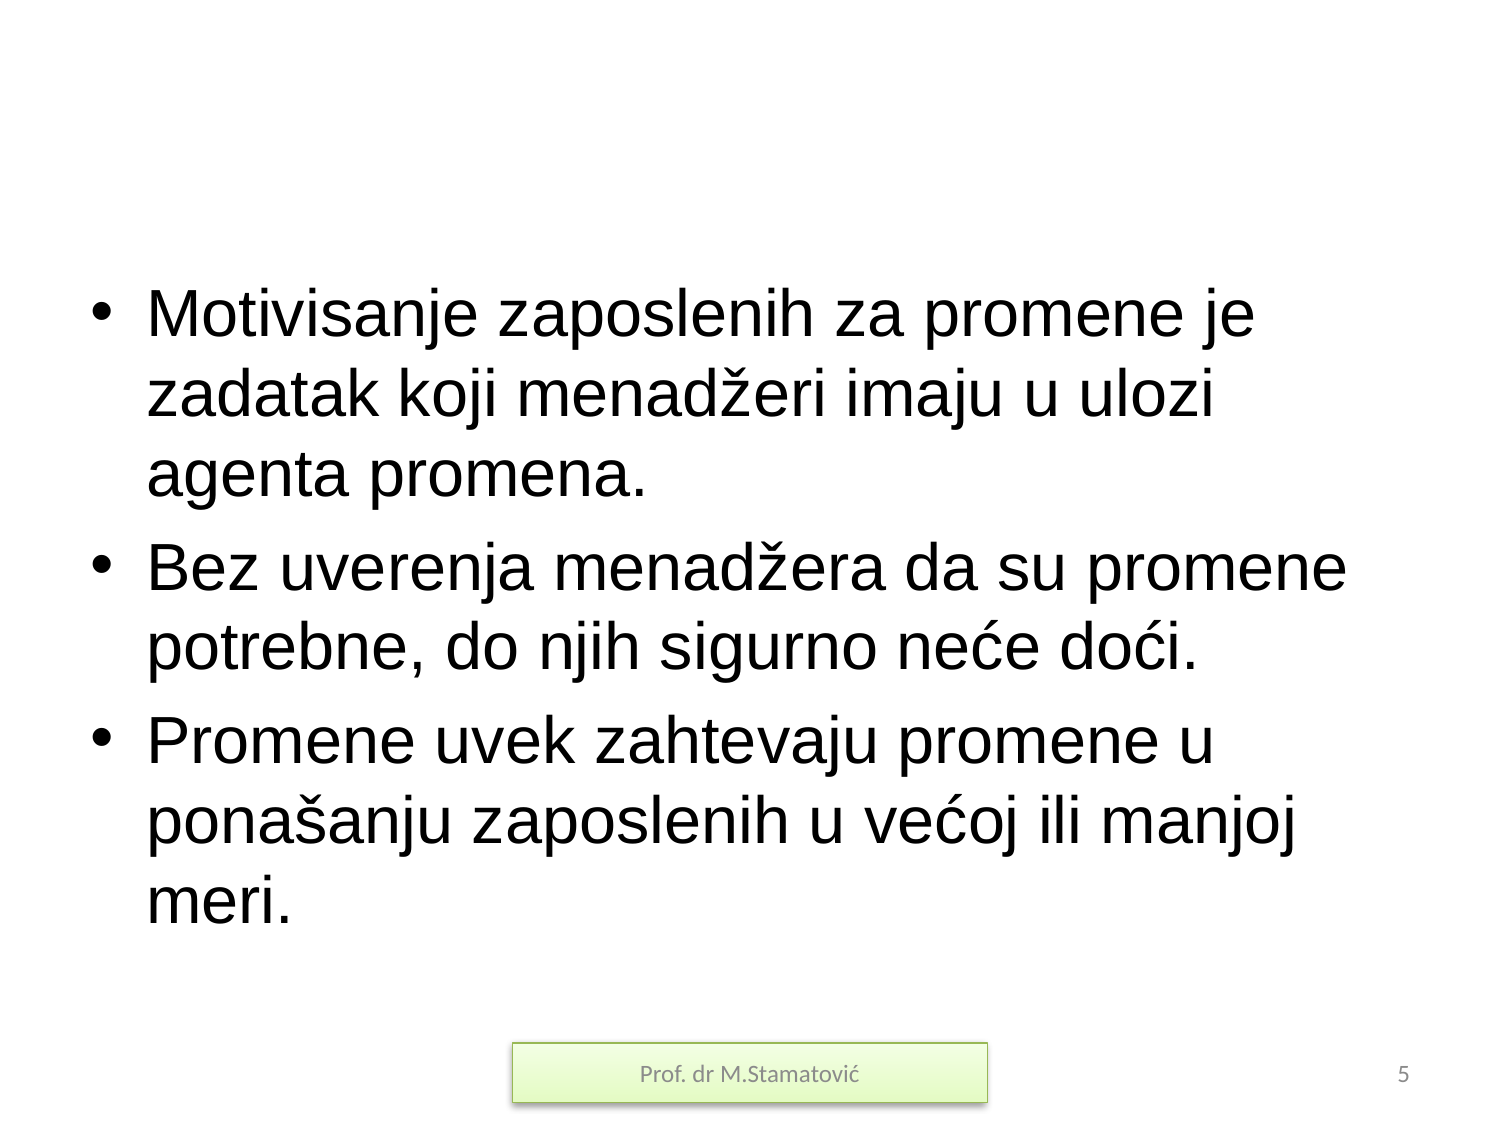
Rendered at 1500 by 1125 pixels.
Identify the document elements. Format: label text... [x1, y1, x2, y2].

list Motivisanje zaposlenih za promene je zadatak koji menadžeri imaju u ulozi agenta promena. Bez uverenja menadžera da su promene potrebne, do njih sigurno neće doći. Promene uvek zahtevaju promene u ponašanju zaposlenih u većoj ili manjoj meri. [75, 262, 1425, 1005]
footer Prof. dr M.Stamatović [512, 1042, 988, 1103]
slide_number 5 [1074, 1042, 1425, 1103]
